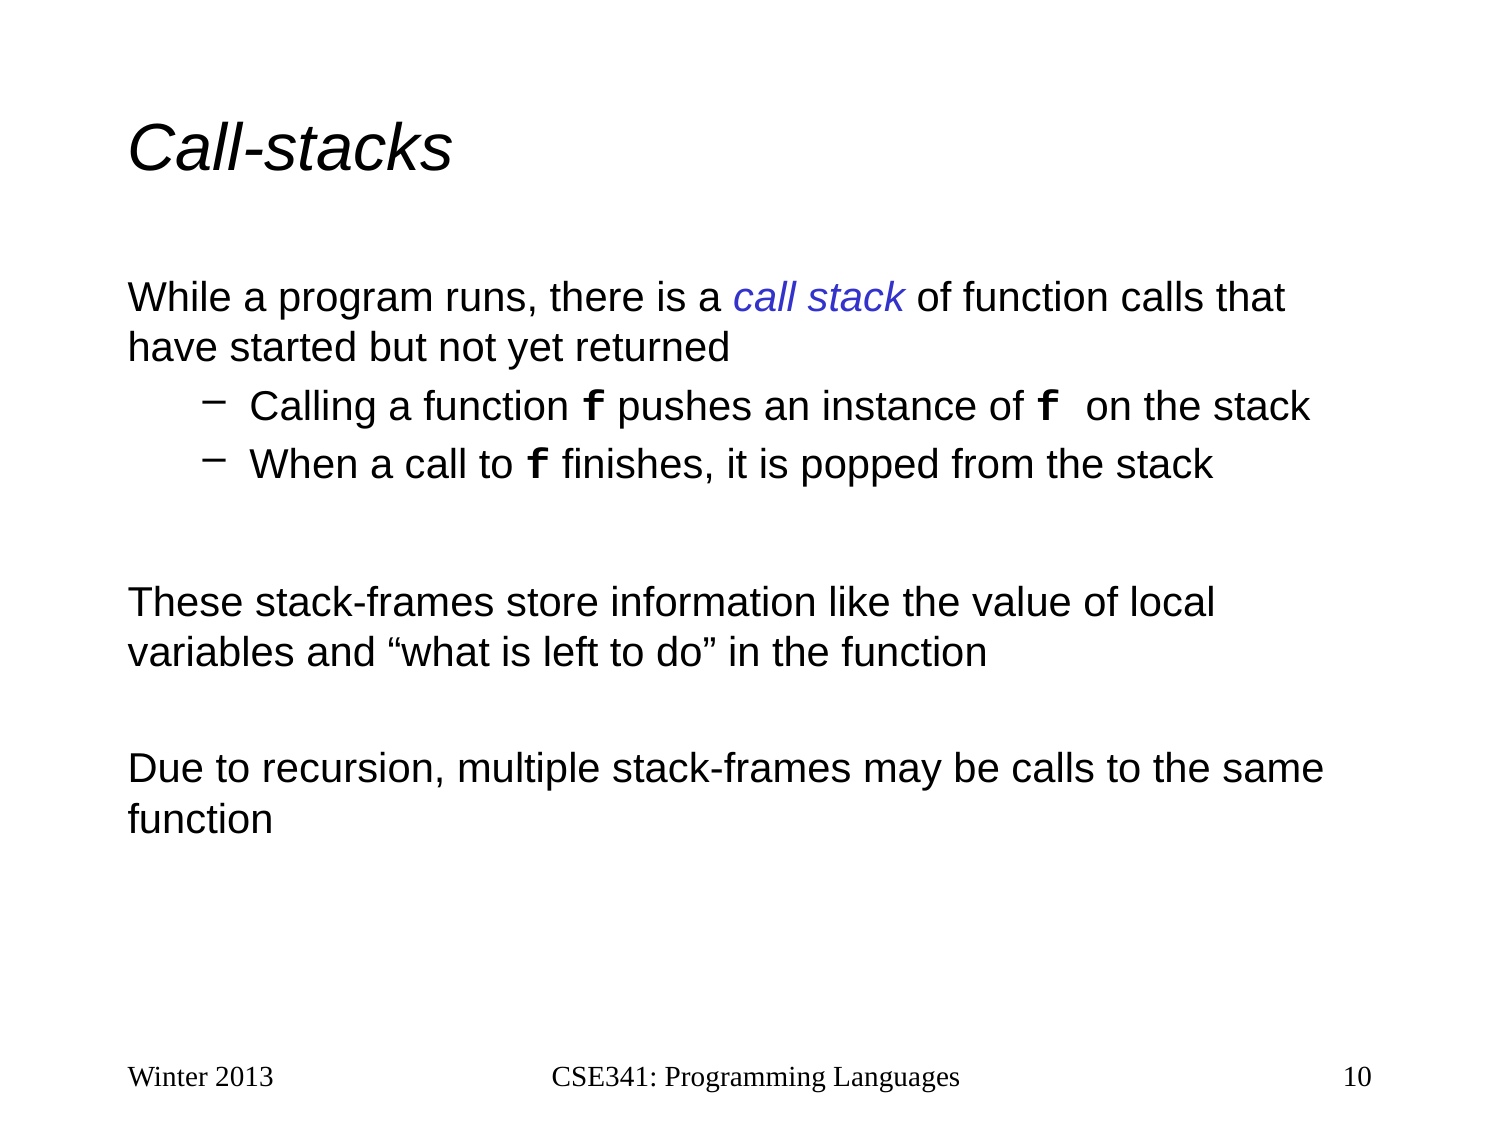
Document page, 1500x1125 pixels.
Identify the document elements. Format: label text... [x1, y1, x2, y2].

title Call-stacks [112, 49, 1388, 238]
slide_number 10 [1074, 1049, 1388, 1125]
footer CSE341: Programming Languages [474, 1049, 1038, 1125]
slide_number Winter 2013 [112, 1049, 426, 1125]
list While a program runs, there is a call stack of function calls that have started but not yet returned Calling a function f pushes an instance of f on the stack When a call to f finishes, it is popped from the stack These stack-frames store information like the value of local variables and “what is left to do” in the function Due to recursion, multiple stack-frames may be calls to the same function [112, 262, 1388, 1001]
